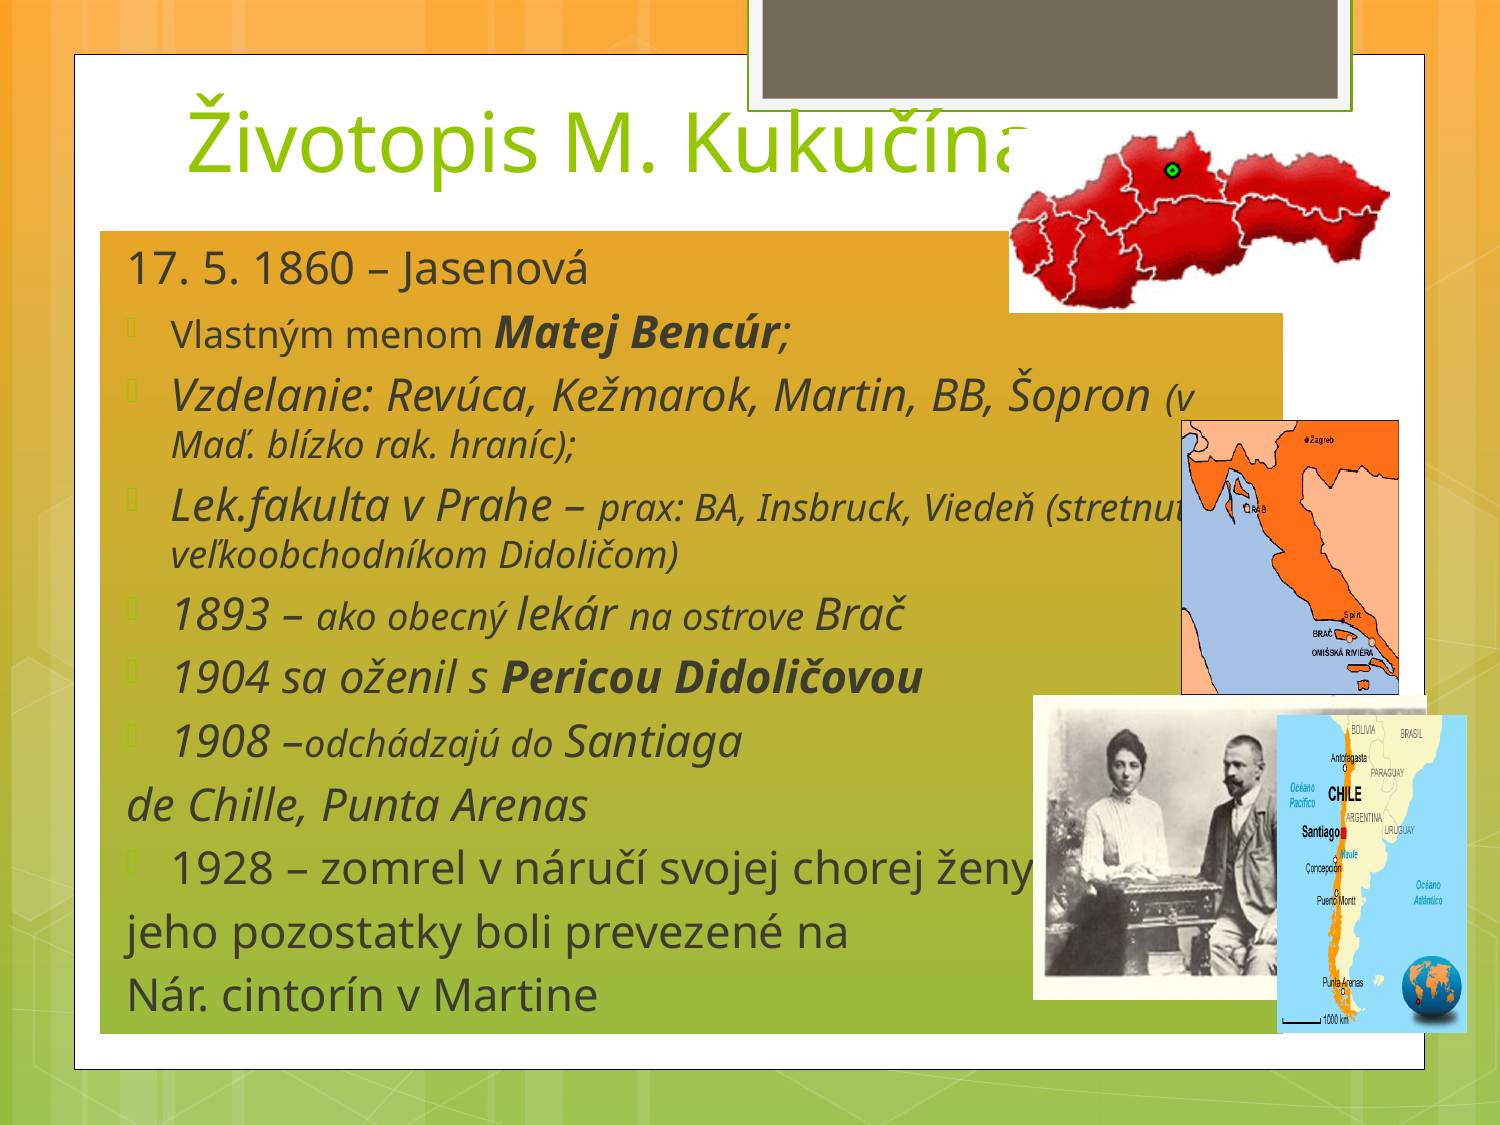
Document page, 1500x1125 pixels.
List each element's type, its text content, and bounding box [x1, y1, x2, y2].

picture [1009, 129, 1390, 313]
picture [1033, 420, 1467, 1034]
list 17. 5. 1860 – Jasenová Vlastným menom Matej Bencúr; Vzdelanie: Revúca, Kežmarok, Martin, BB, Šopron (v Maď. blízko rak. hraníc); Lek.fakulta v Prahe – prax: BA, Insbruck, Viedeň (stretnutie s veľkoobchodníkom Didoličom) 1893 – ako obecný lekár na ostrove Brač 1904 sa oženil s Pericou Didoličovou 1908 –odchádzajú do Santiaga de Chille, Punta Arenas 1928 – zomrel v náručí svojej chorej ženy jeho pozostatky boli prevezené na Nár. cintorín v Martine [100, 231, 1283, 1034]
title Životopis M. Kukučína [171, 78, 1324, 197]
